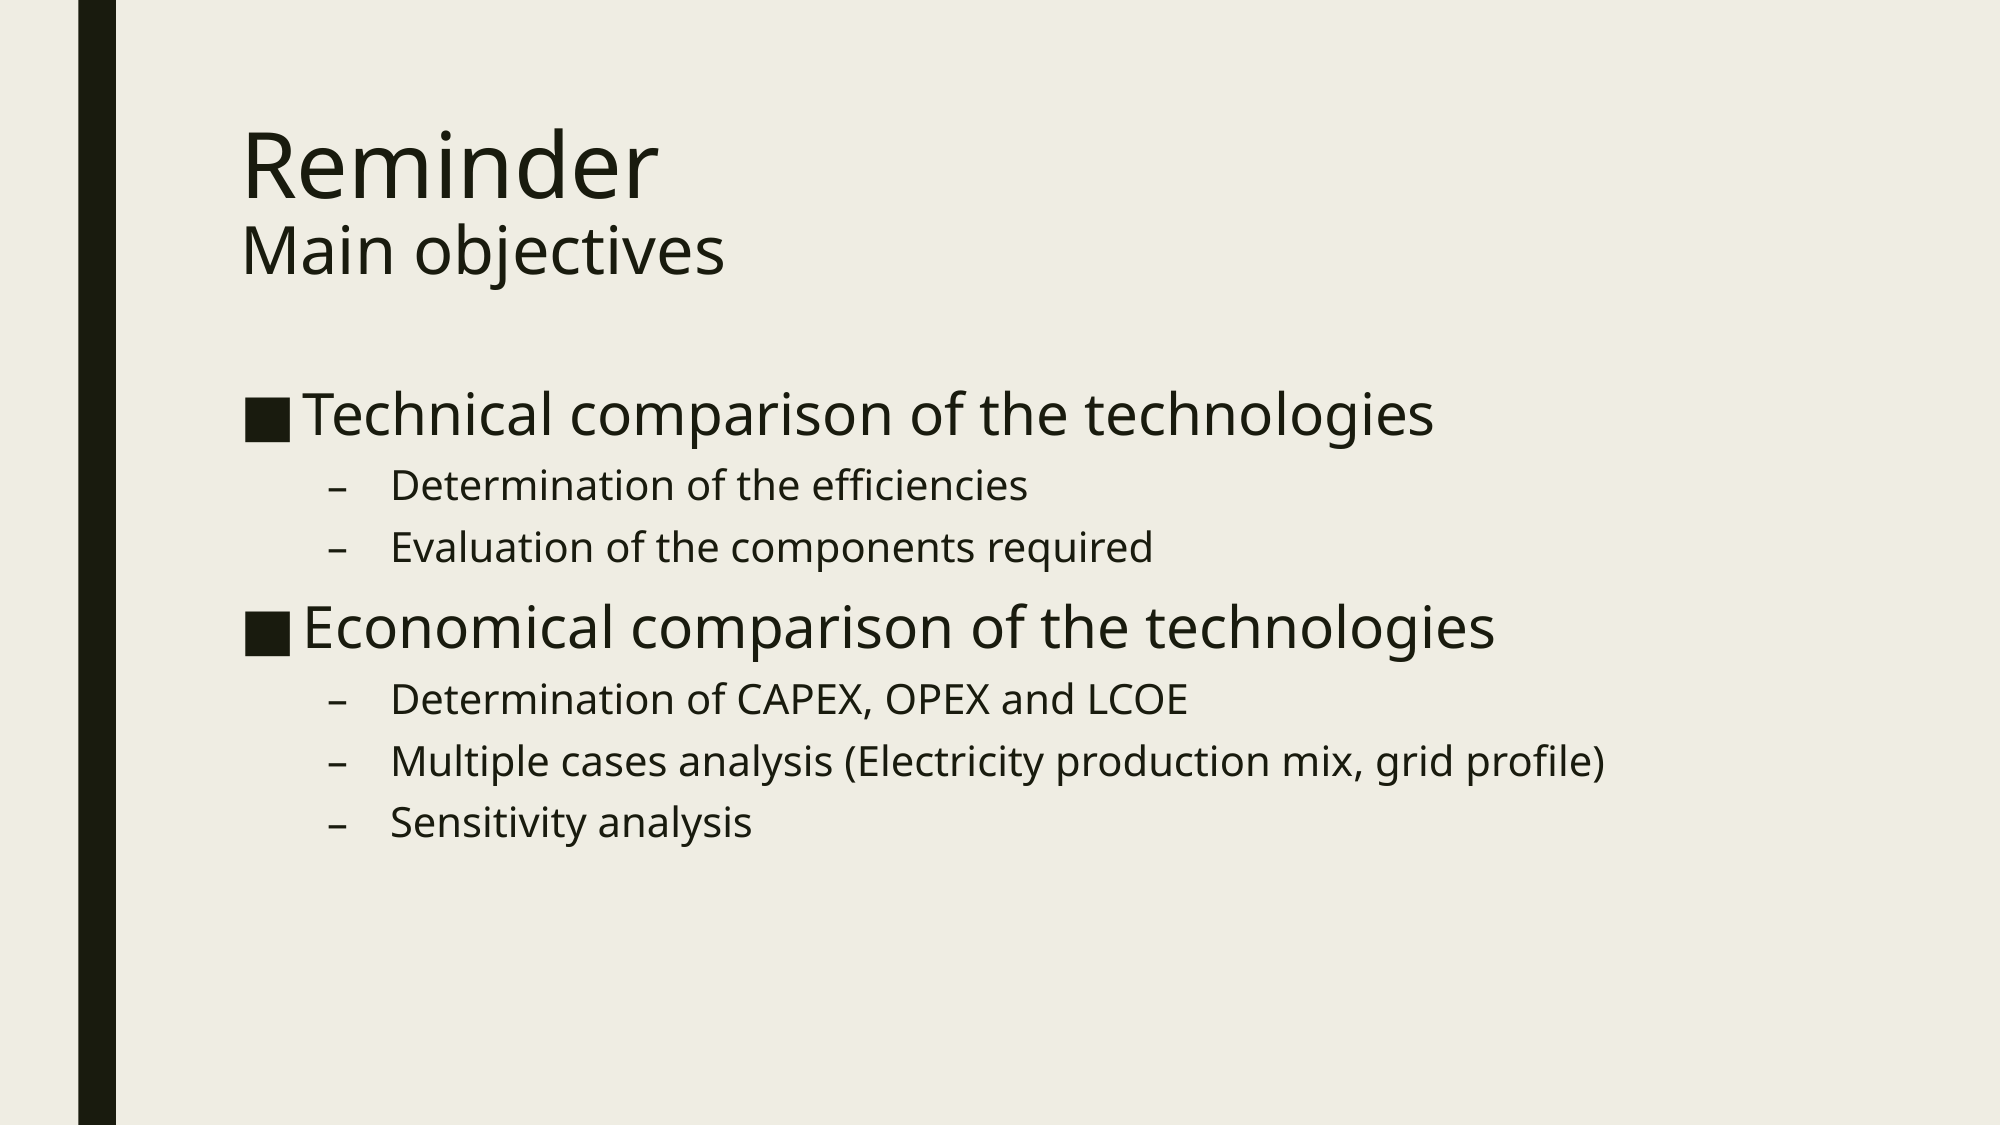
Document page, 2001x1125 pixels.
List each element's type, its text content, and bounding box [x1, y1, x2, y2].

list Technical comparison of the technologies Determination of the efficiencies Evaluation of the components required Economical comparison of the technologies Determination of CAPEX, OPEX and LCOE Multiple cases analysis (Electricity production mix, grid profile) Sensitivity analysis [225, 375, 1800, 963]
title Reminder Main objectives [225, 112, 1800, 357]
